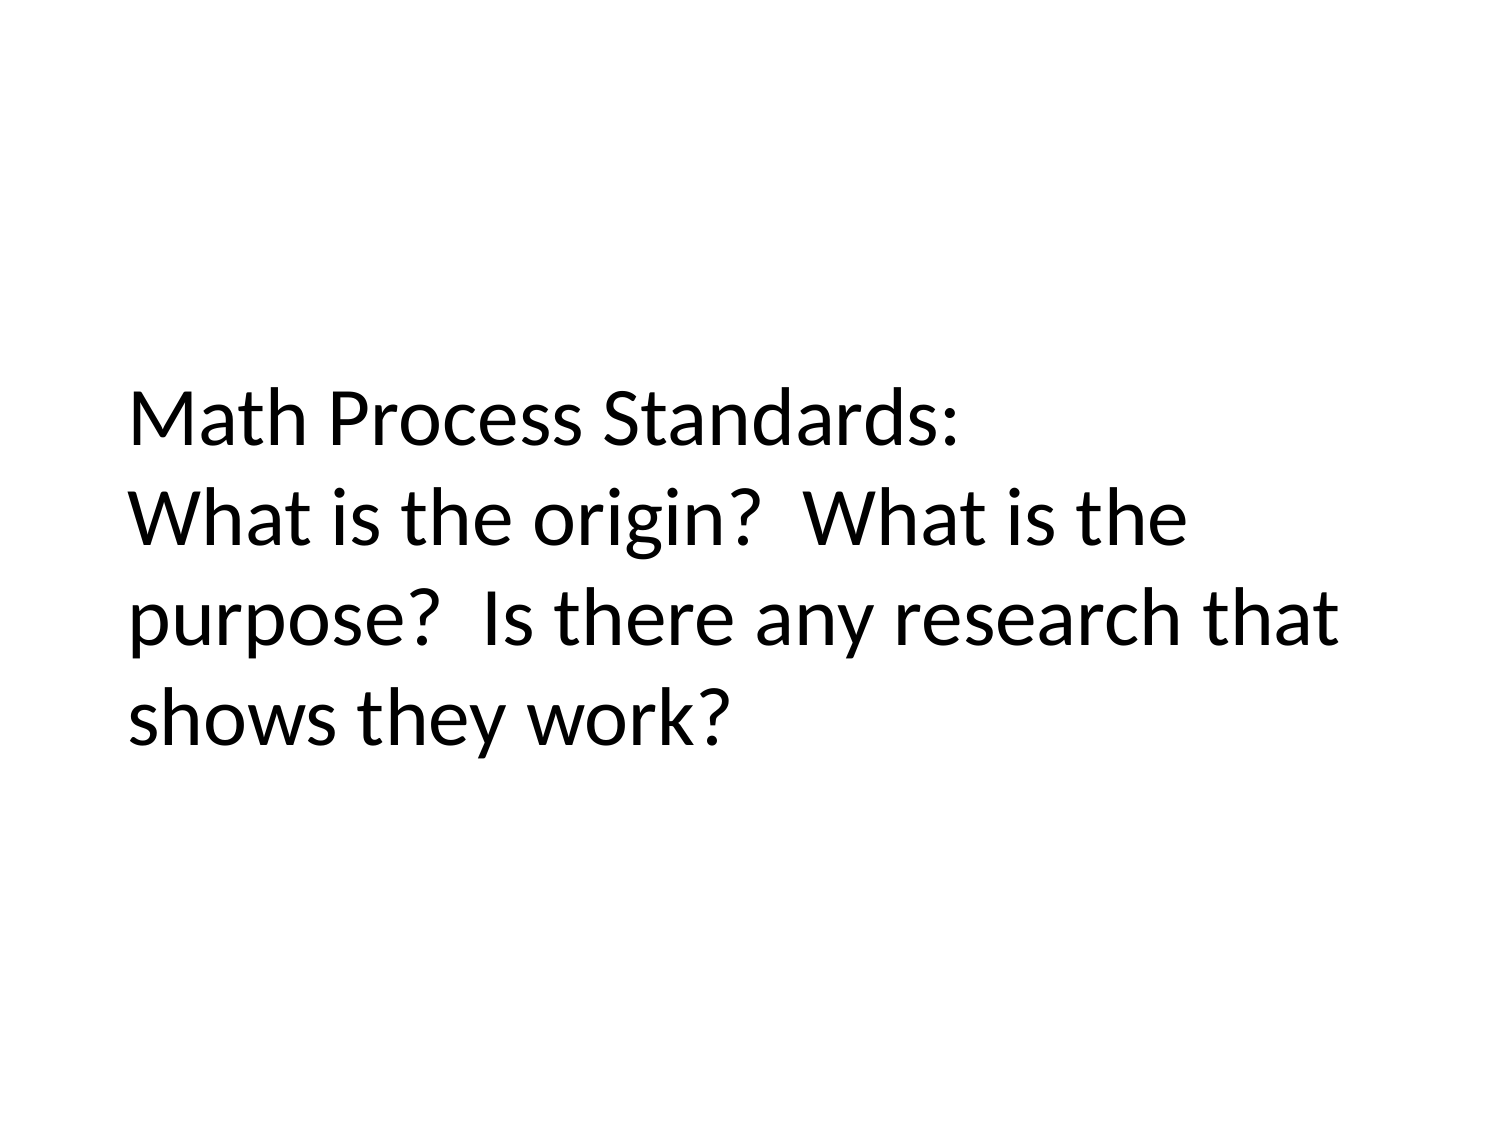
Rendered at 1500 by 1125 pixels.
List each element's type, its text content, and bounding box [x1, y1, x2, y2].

title Math Process Standards: What is the origin? What is the purpose? Is there any research that shows they work? [112, 12, 1388, 1113]
